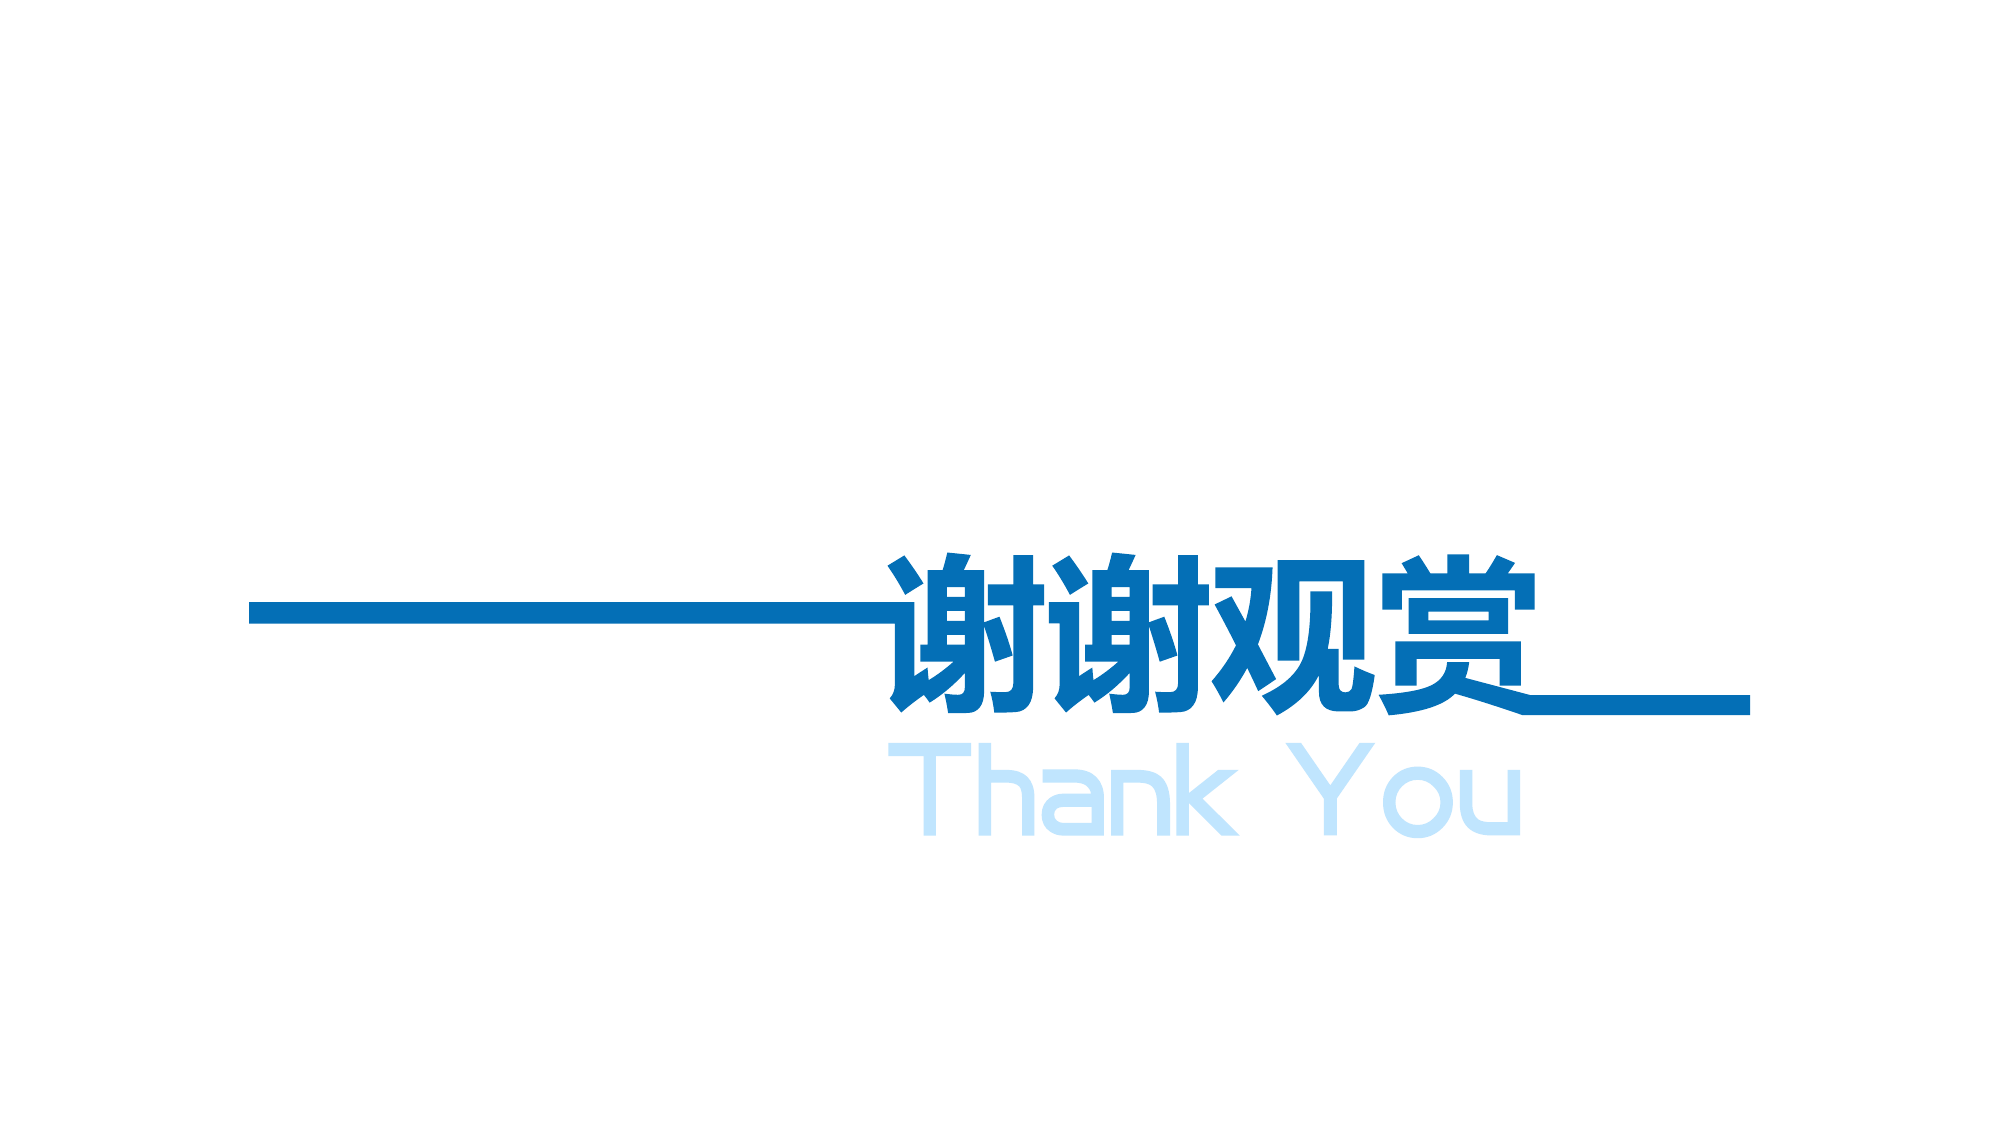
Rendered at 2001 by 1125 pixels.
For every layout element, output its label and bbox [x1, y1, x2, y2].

text_box [1376, 640, 1752, 717]
text_box [1176, 742, 1240, 836]
text_box [978, 742, 1035, 836]
text_box [1210, 566, 1278, 705]
text_box [1041, 769, 1104, 836]
text_box [1047, 551, 1210, 715]
text_box [248, 551, 1046, 715]
text_box [1381, 553, 1536, 611]
text_box [1260, 559, 1376, 717]
text_box [1459, 769, 1521, 836]
text_box [1111, 769, 1171, 836]
text_box [1408, 597, 1509, 635]
text_box [888, 742, 972, 836]
text_box [1285, 742, 1376, 836]
text_box [1383, 766, 1453, 839]
